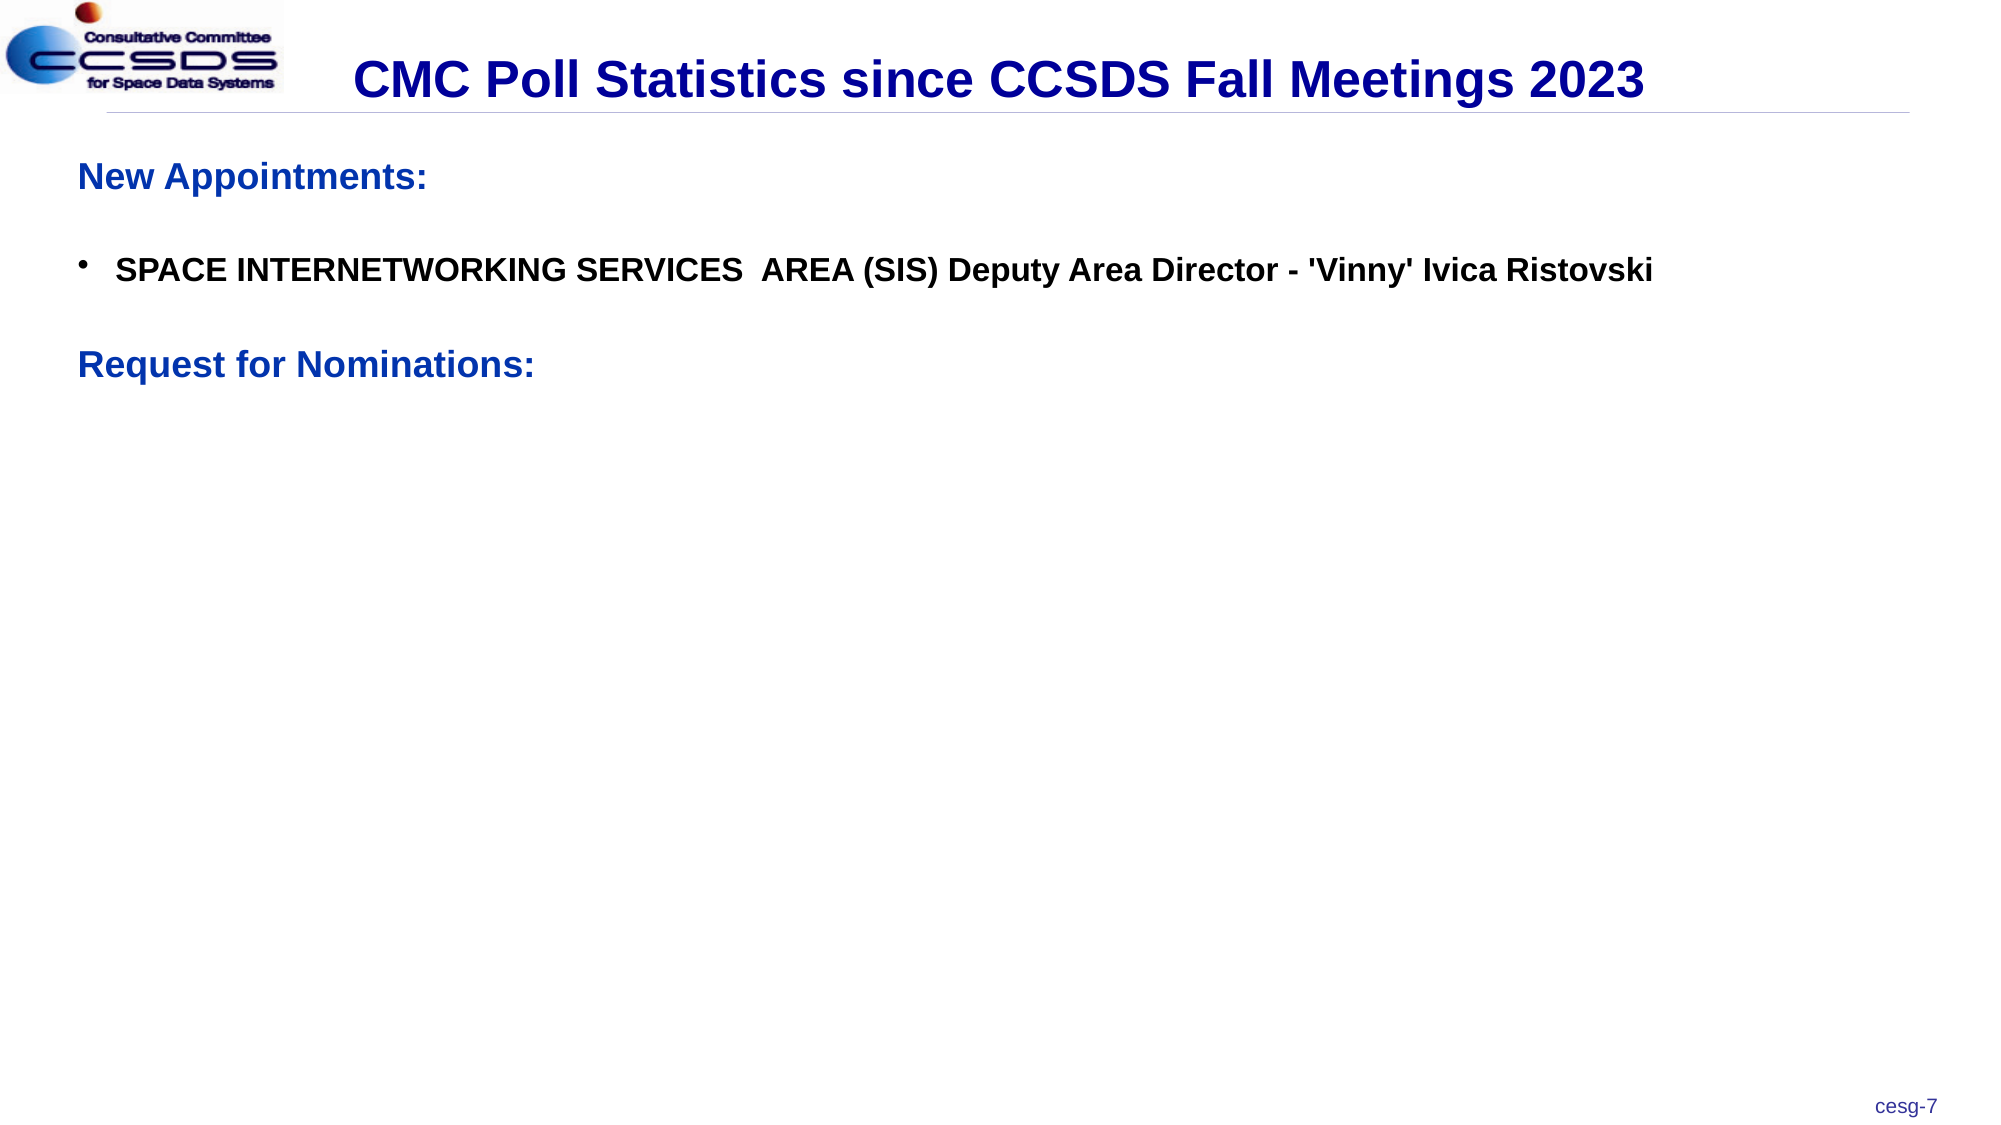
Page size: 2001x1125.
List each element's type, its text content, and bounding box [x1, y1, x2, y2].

title CMC Poll Statistics since CCSDS Fall Meetings 2023 [324, 45, 1675, 141]
list New Appointments: SPACE INTERNETWORKING SERVICES AREA (SIS) Deputy Area Director - 'Vinny' Ivica Ristovski Request for Nominations: [62, 142, 1863, 983]
picture [0, 0, 284, 94]
